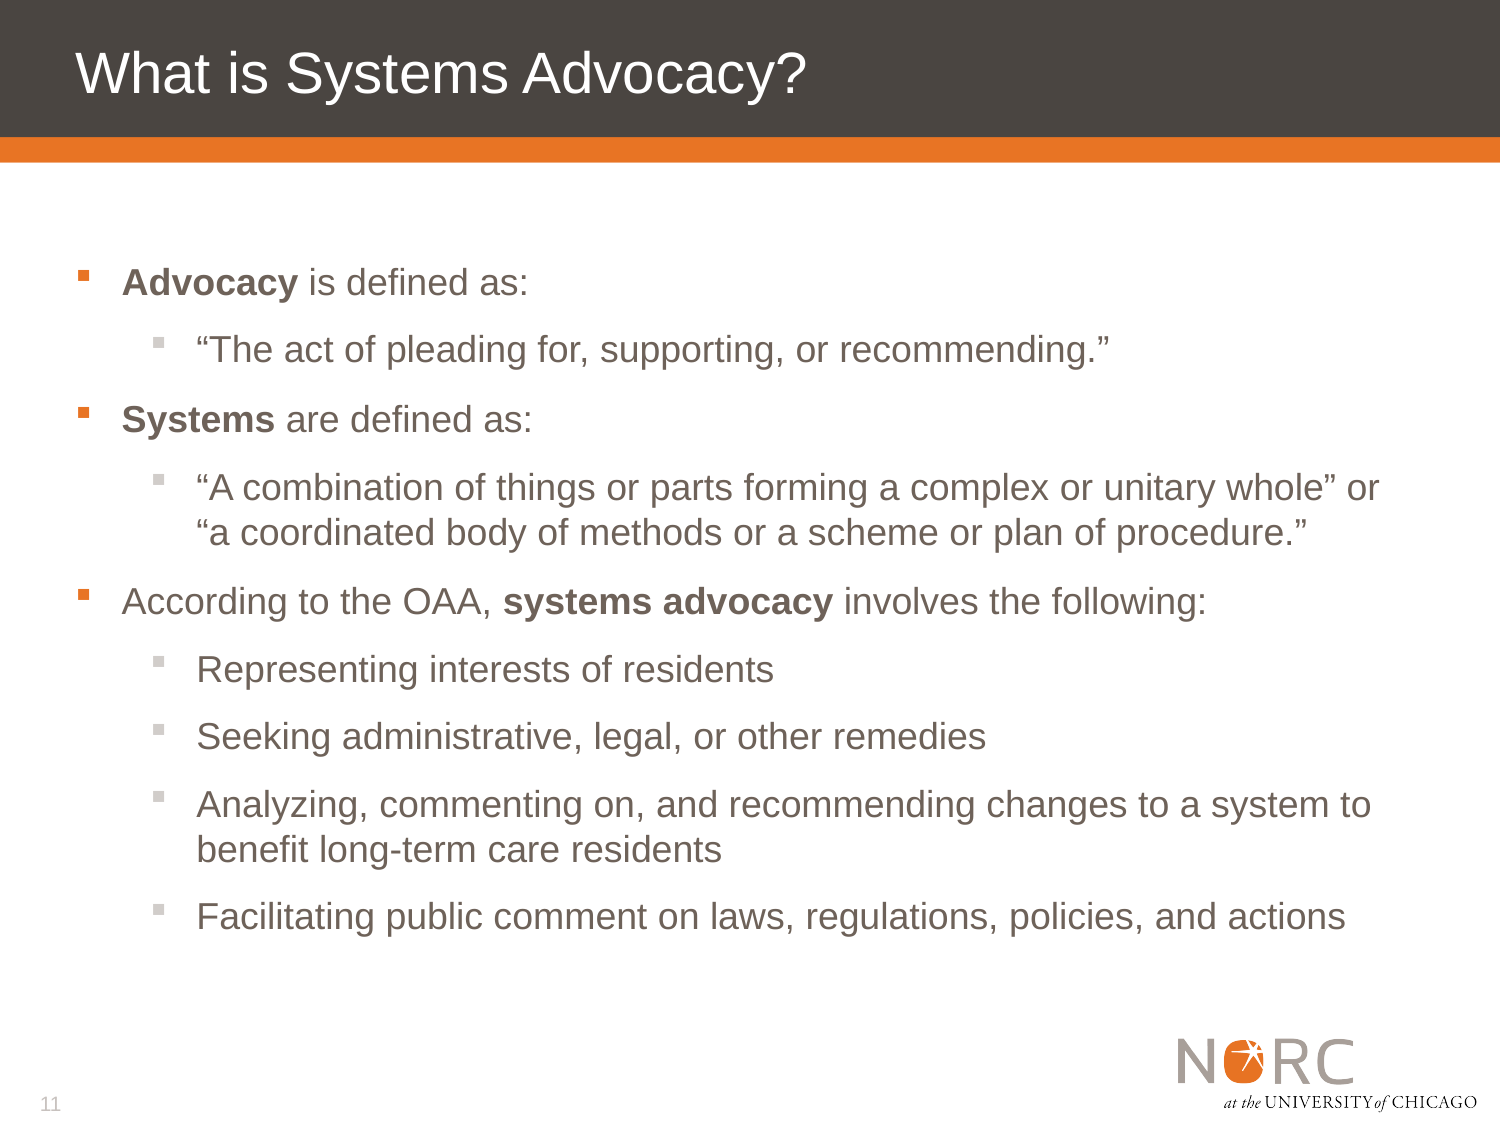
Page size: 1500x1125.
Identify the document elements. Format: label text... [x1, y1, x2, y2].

list Advocacy is defined as: “The act of pleading for, supporting, or recommending.” Systems are defined as: “A combination of things or parts forming a complex or unitary whole” or “a coordinated body of methods or a scheme or plan of procedure.” According to the OAA, systems advocacy involves the following: Representing interests of residents Seeking administrative, legal, or other remedies Analyzing, commenting on, and recommending changes to a system to benefit long-term care residents Facilitating public comment on laws, regulations, policies, and actions [75, 250, 1413, 976]
title What is Systems Advocacy? [0, 0, 1500, 138]
picture [1178, 1038, 1477, 1113]
